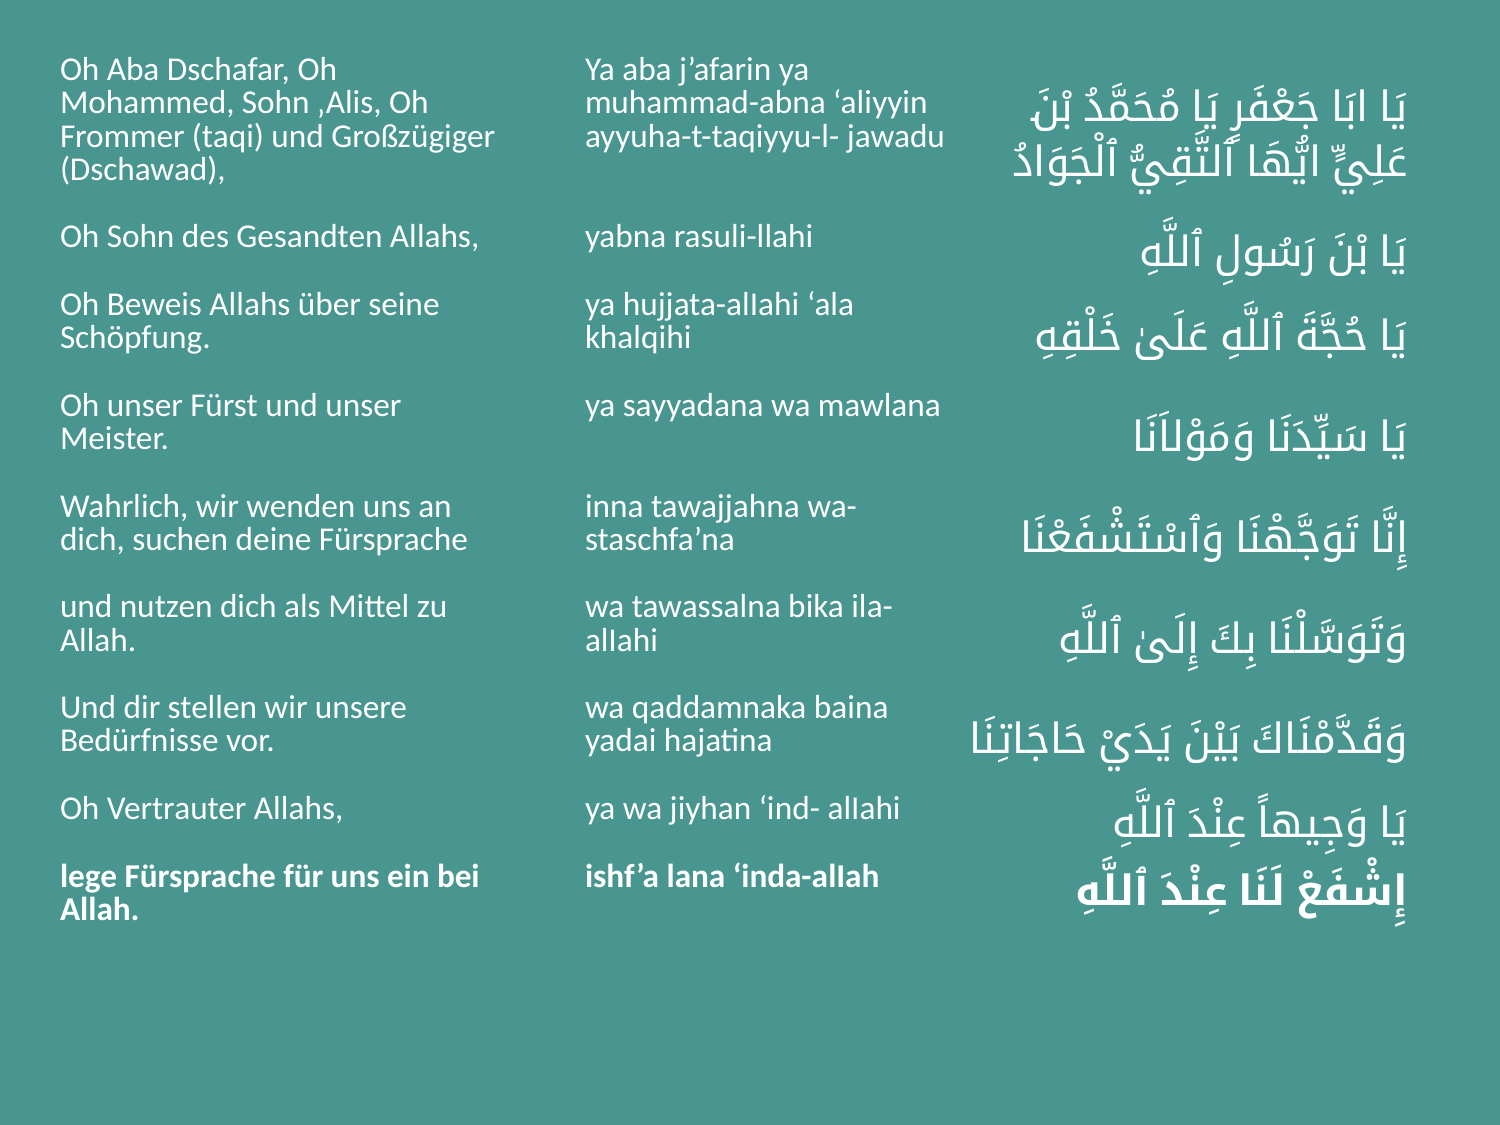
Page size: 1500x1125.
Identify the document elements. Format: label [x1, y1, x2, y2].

table_header [59, 55, 1409, 222]
table_cell [59, 222, 1409, 929]
